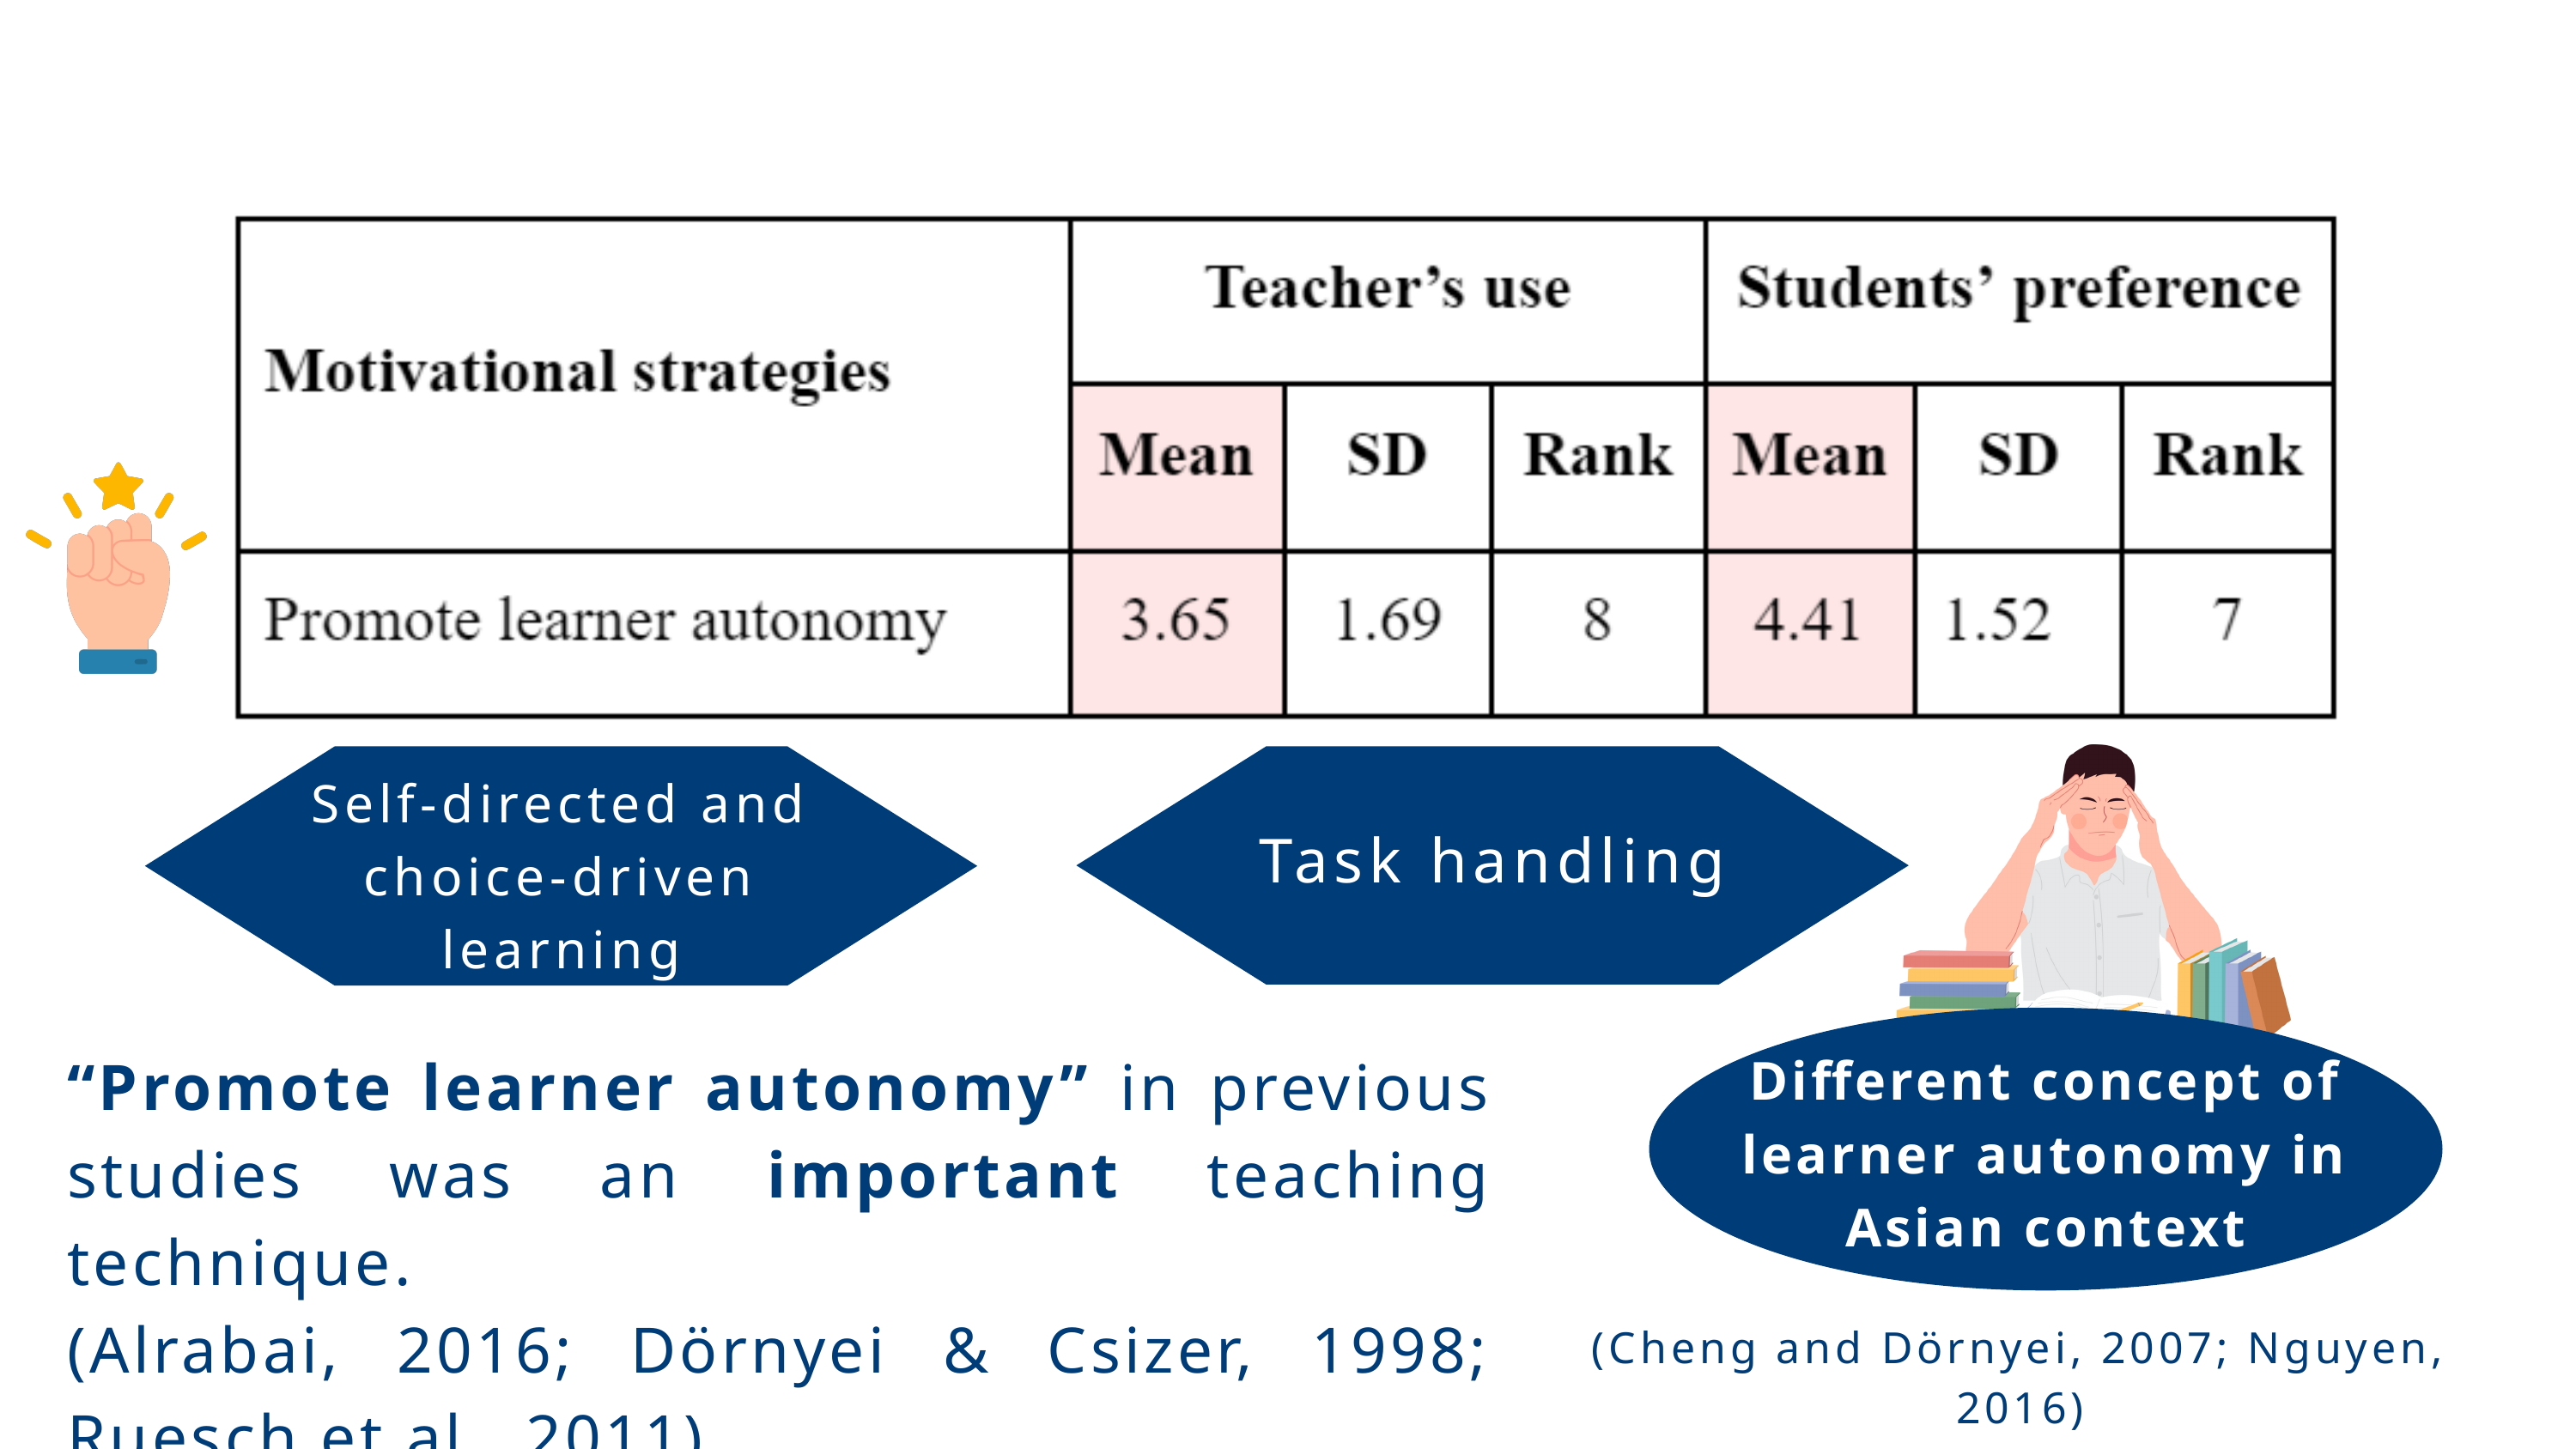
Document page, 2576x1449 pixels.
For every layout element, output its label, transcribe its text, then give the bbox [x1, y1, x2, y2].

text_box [1076, 701, 1910, 1003]
text_box “Promote learner autonomy” in previous studies was an important teaching technique. (Alrabai, 2016; Dörnyei & Csizer, 1998; Ruesch et al., 2011) [67, 1034, 1493, 1449]
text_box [144, 723, 978, 1016]
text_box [1649, 1007, 2443, 1291]
text_box (Cheng and Dörnyei, 2007; Nguyen, 2016) [1537, 1312, 2503, 1433]
text_box [227, 200, 2349, 724]
text_box [23, 462, 210, 674]
text_box [1914, 744, 2291, 1006]
